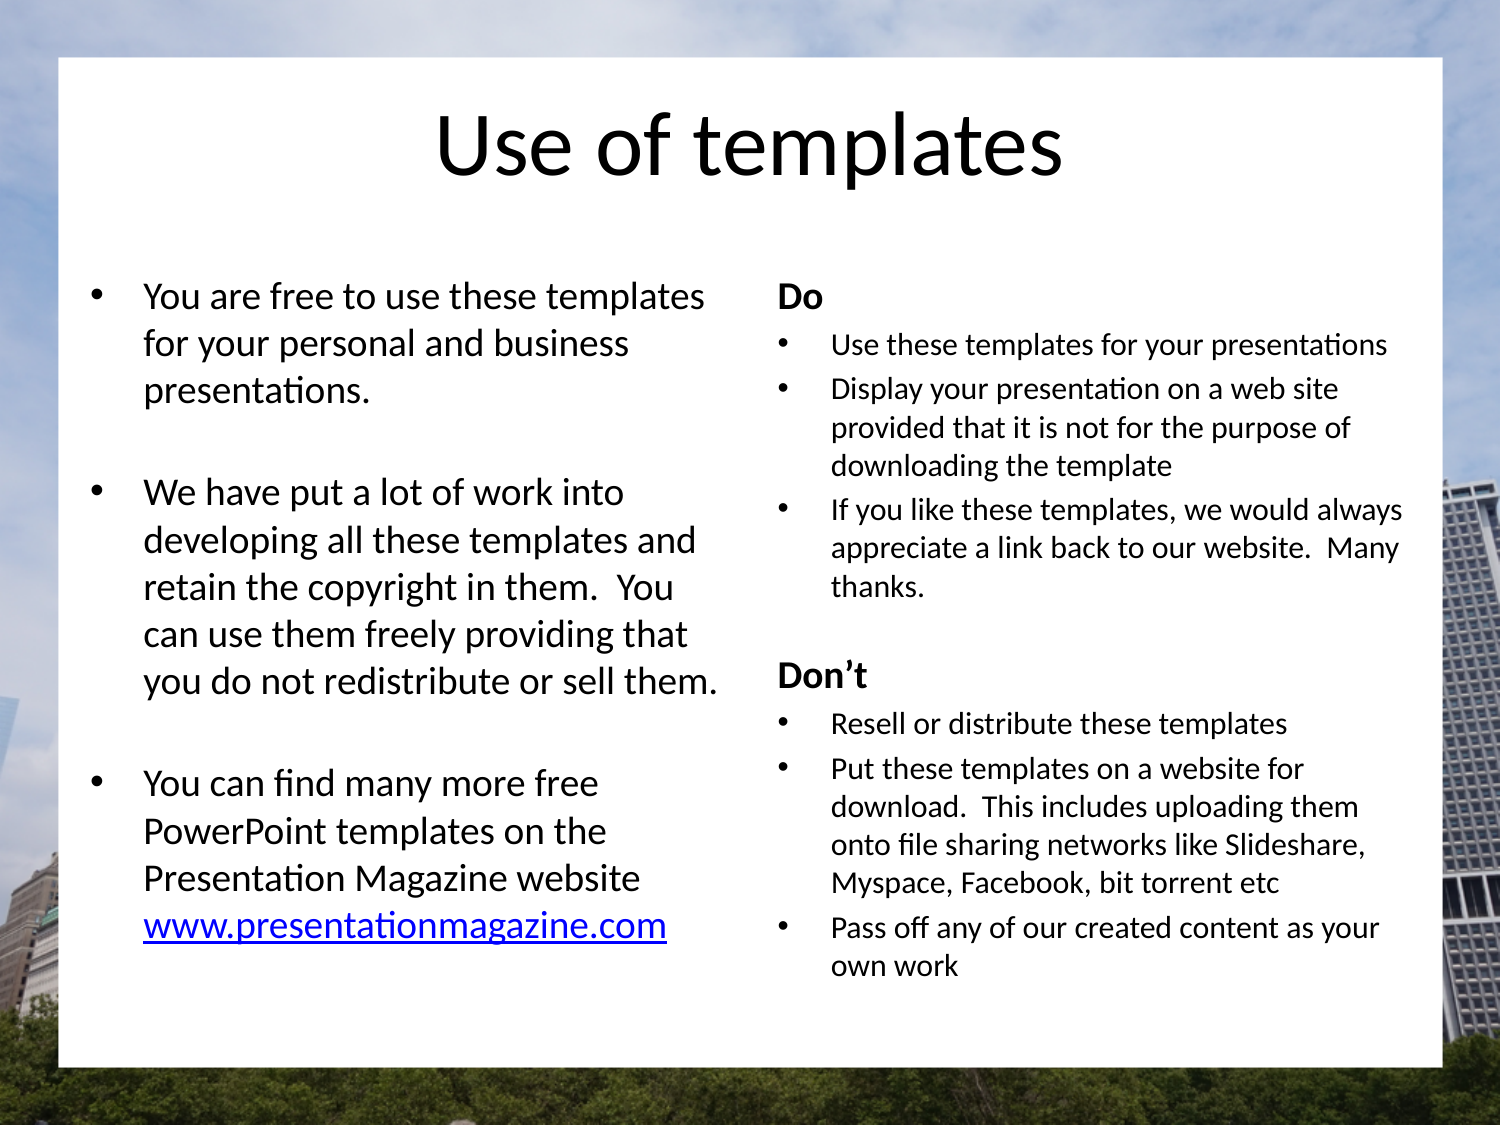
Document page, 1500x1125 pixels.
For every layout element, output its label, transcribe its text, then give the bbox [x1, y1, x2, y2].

list You are free to use these templates for your personal and business presentations. We have put a lot of work into developing all these templates and retain the copyright in them. You can use them freely providing that you do not redistribute or sell them. You can find many more free PowerPoint templates on the Presentation Magazine website www.presentationmagazine.com [75, 262, 738, 1005]
picture [0, 0, 1500, 1125]
title Use of templates [75, 45, 1425, 233]
list Do Use these templates for your presentations Display your presentation on a web site provided that it is not for the purpose of downloading the template If you like these templates, we would always appreciate a link back to our website. Many thanks. Don’t Resell or distribute these templates Put these templates on a website for download. This includes uploading them onto file sharing networks like Slideshare, Myspace, Facebook, bit torrent etc Pass off any of our created content as your own work [762, 262, 1425, 1005]
